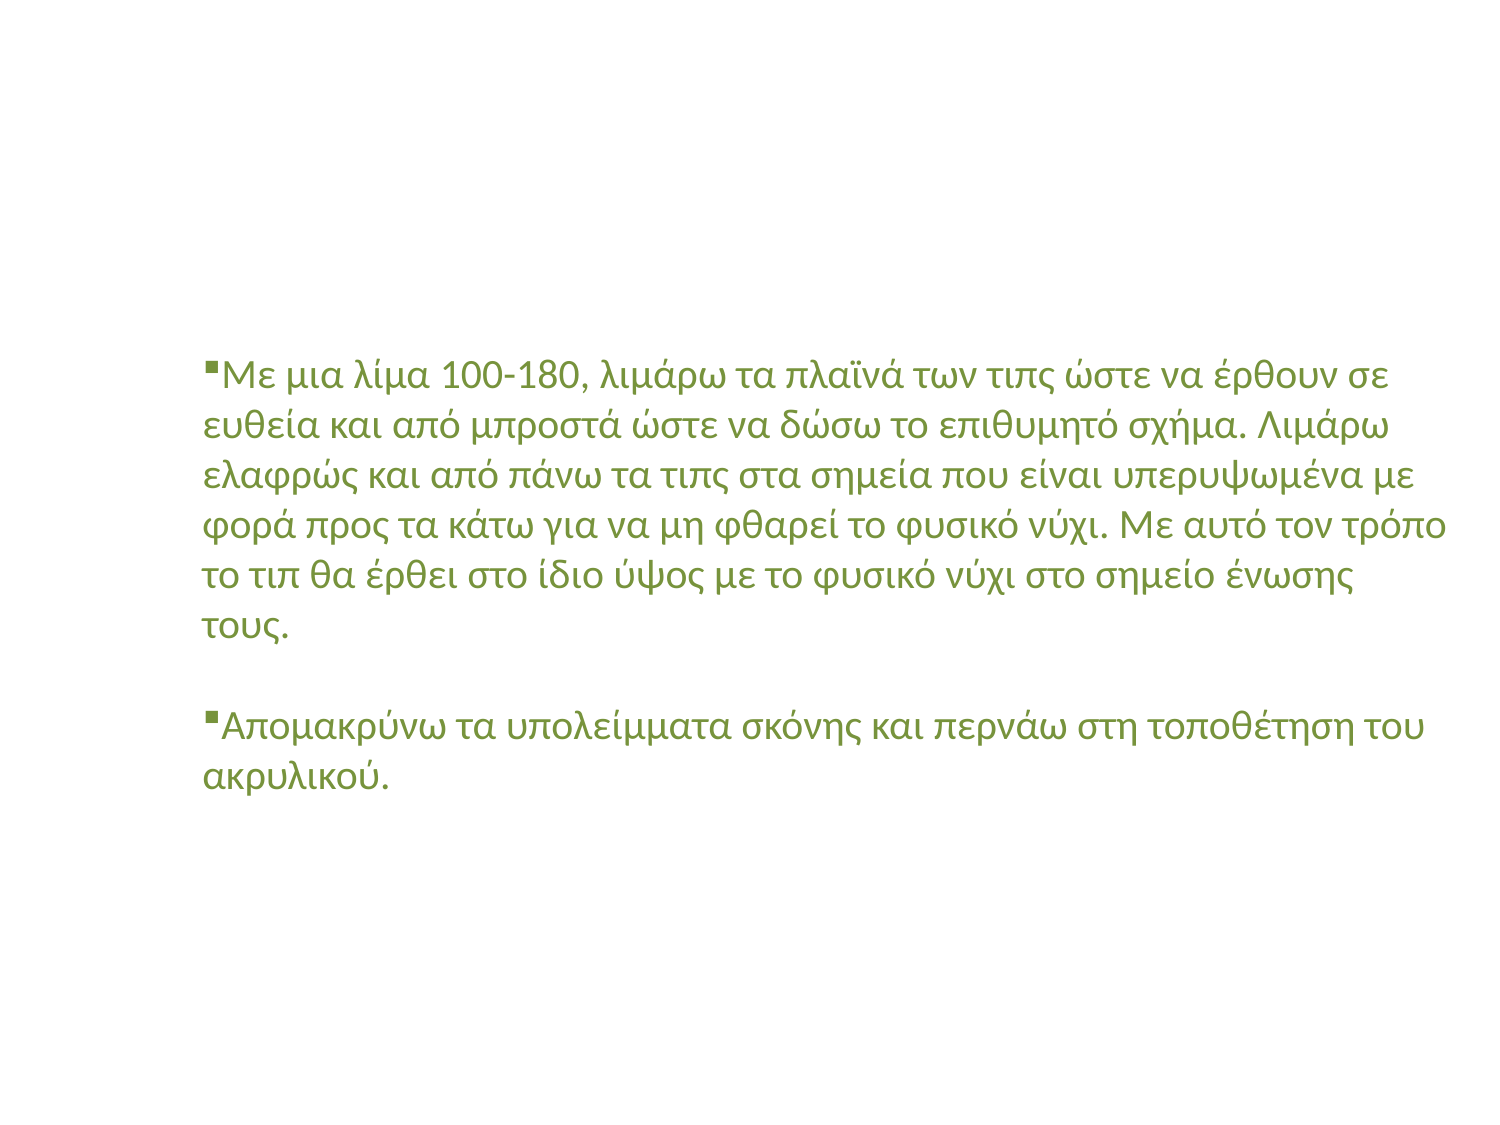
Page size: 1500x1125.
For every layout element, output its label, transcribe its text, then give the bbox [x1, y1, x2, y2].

text_box Με μια λίμα 100-180, λιμάρω τα πλαϊνά των τιπς ώστε να έρθουν σε ευθεία και από μπροστά ώστε να δώσω το επιθυμητό σχήμα. Λιμάρω ελαφρώς και από πάνω τα τιπς στα σημεία που είναι υπερυψωμένα με φορά προς τα κάτω για να μη φθαρεί το φυσικό νύχι. Με αυτό τον τρόπο το τιπ θα έρθει στο ίδιο ύψος με το φυσικό νύχι στο σημείο ένωσης τους. Απομακρύνω τα υπολείμματα σκόνης και περνάω στη τοποθέτηση του ακρυλικού. [187, 339, 1465, 805]
